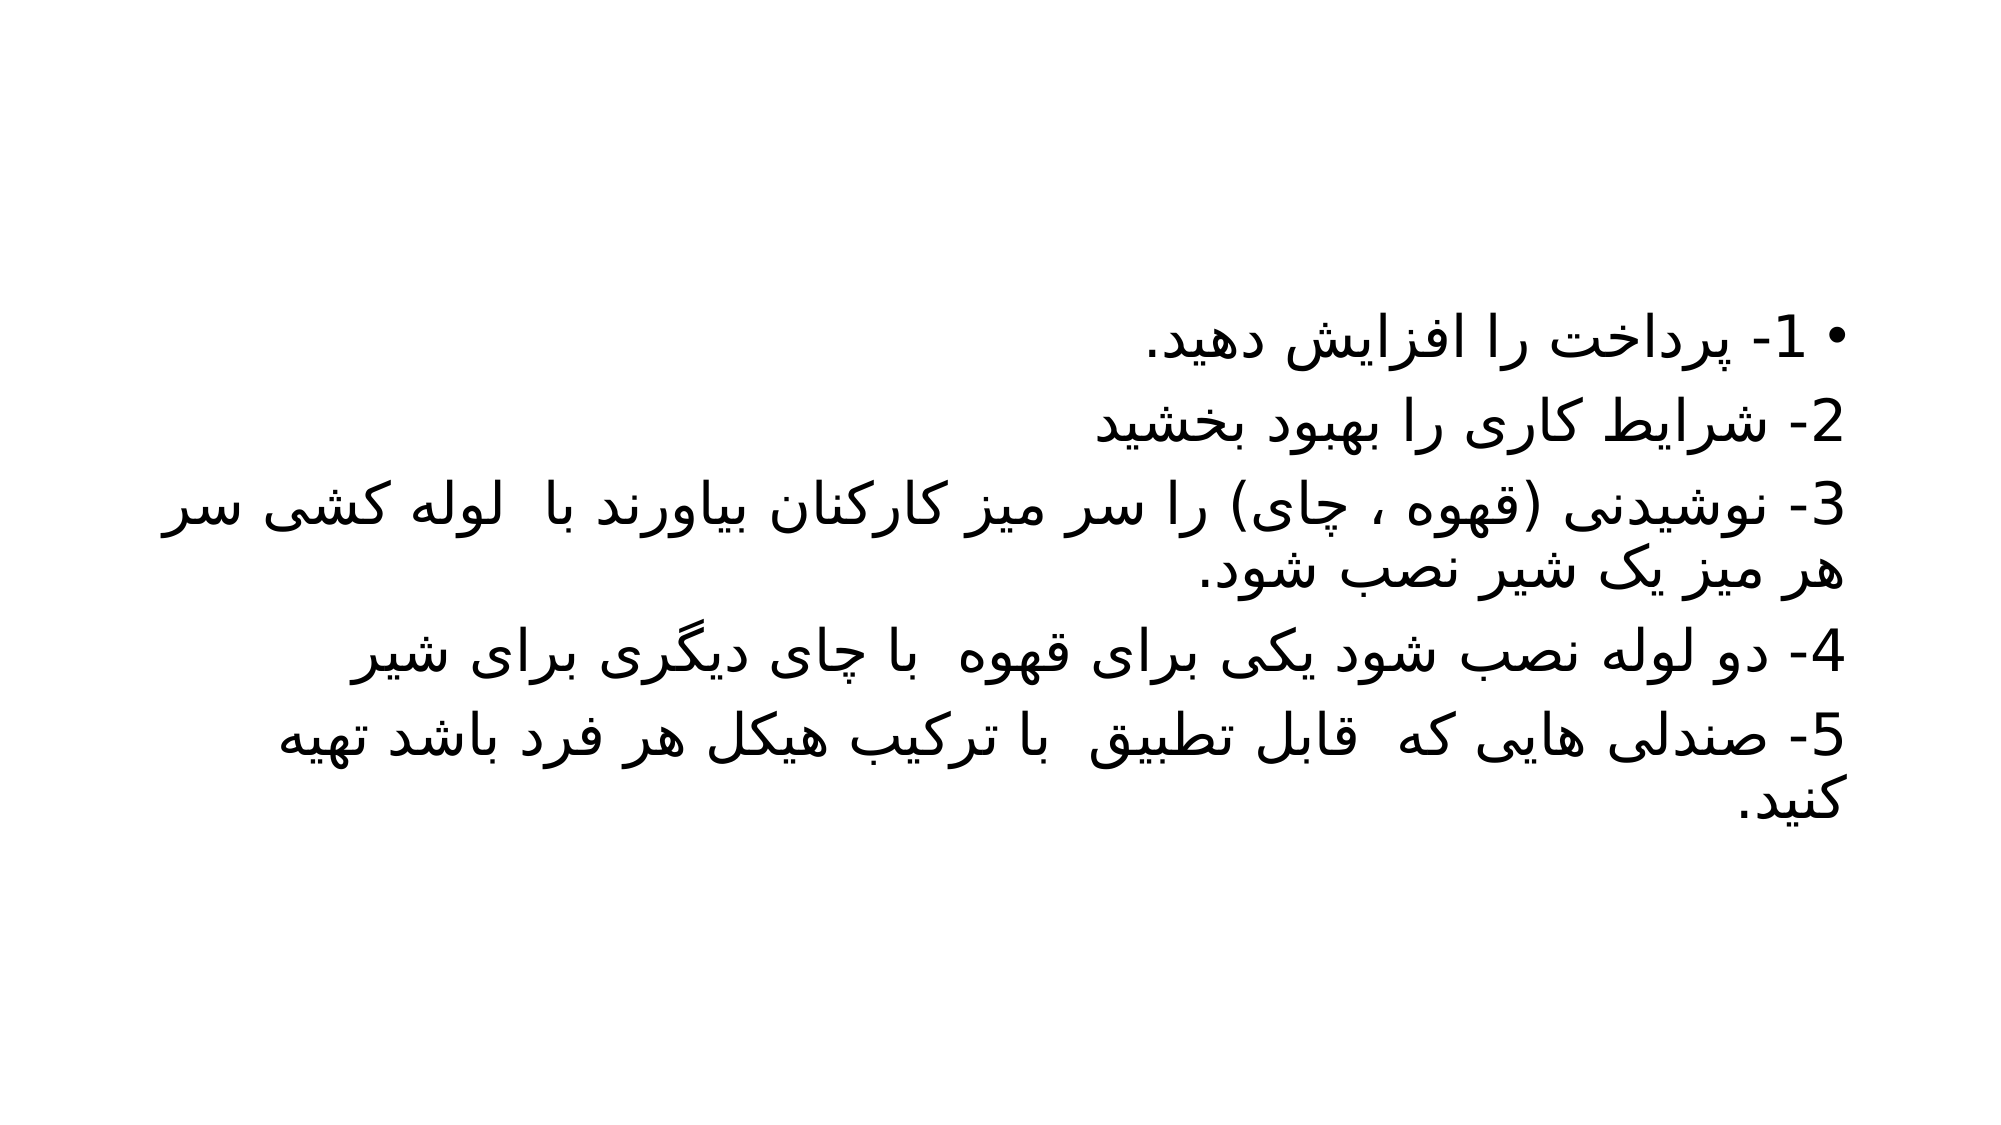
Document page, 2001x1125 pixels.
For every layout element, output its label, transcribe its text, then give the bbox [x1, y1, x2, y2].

list 1- پرداخت را افزایش دهید. 2- شرایط کاری را بهبود بخشید 3- نوشیدنی (قهوه ، چای) را سر میز کارکنان بیاورند با لوله کشی سر هر میز یک شیر نصب شود. 4- دو لوله نصب شود یکی برای قهوه با چای دیگری برای شیر 5- صندلی هایی که قابل تطبیق با ترکیب هیکل هر فرد باشد تهیه کنید. [137, 299, 1863, 1014]
